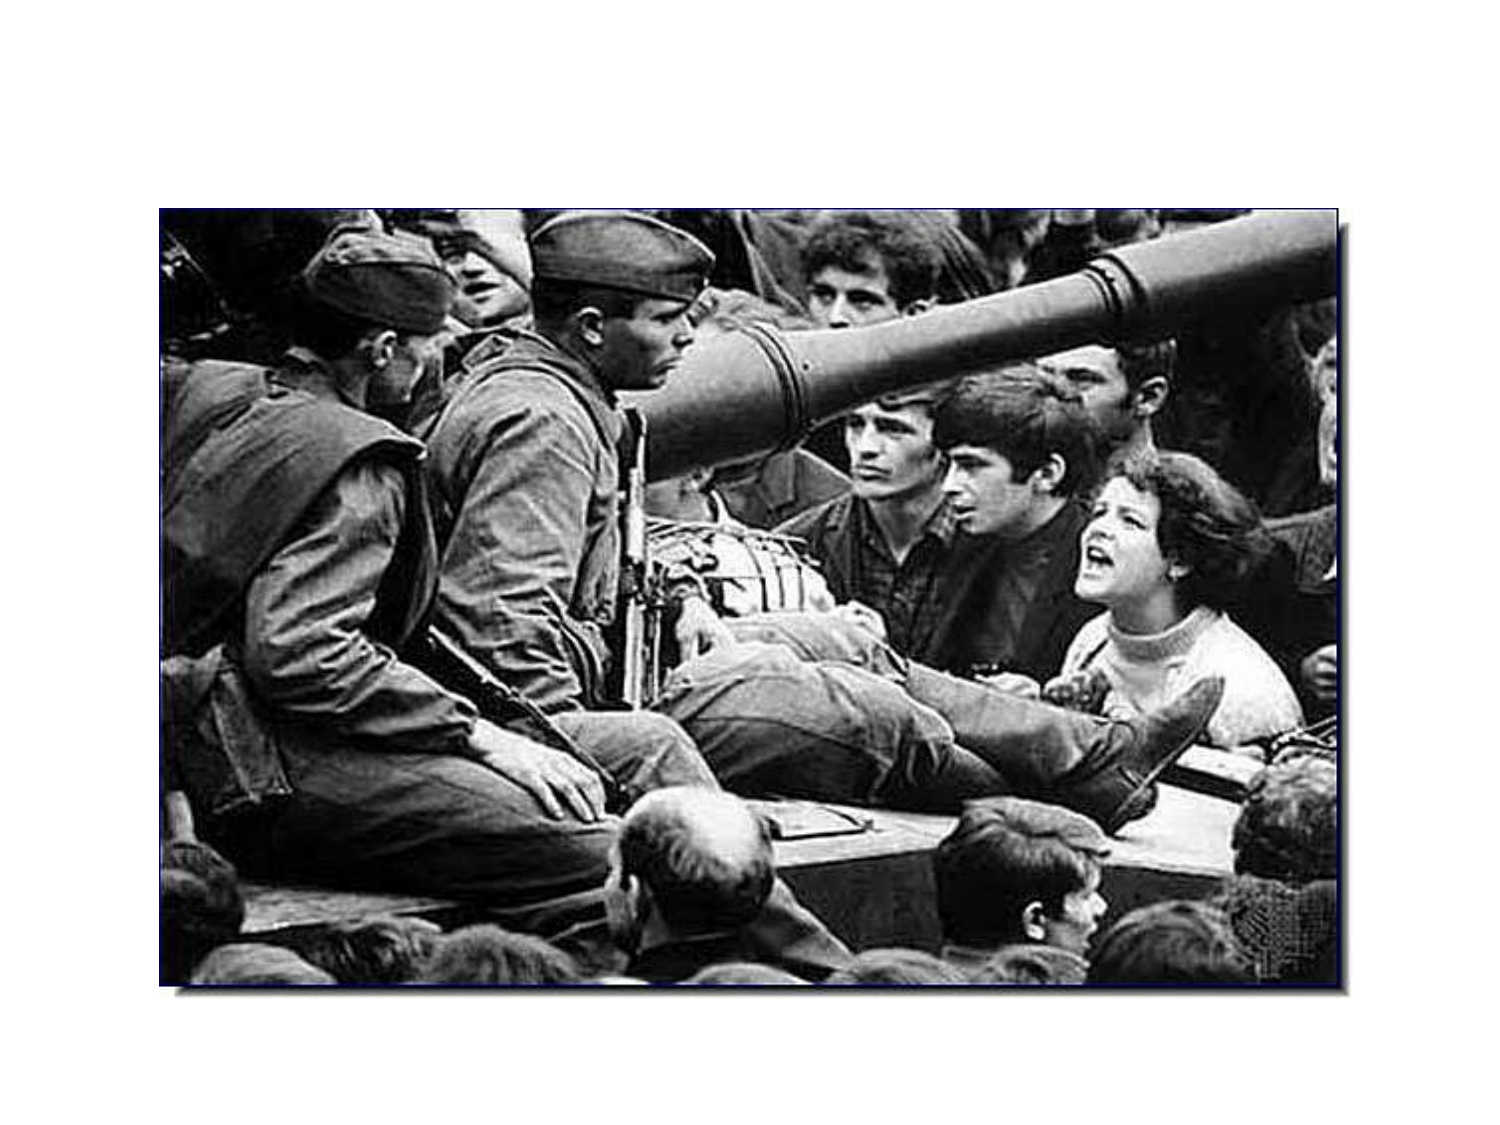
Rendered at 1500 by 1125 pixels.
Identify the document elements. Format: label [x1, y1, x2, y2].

list [159, 207, 1353, 1000]
